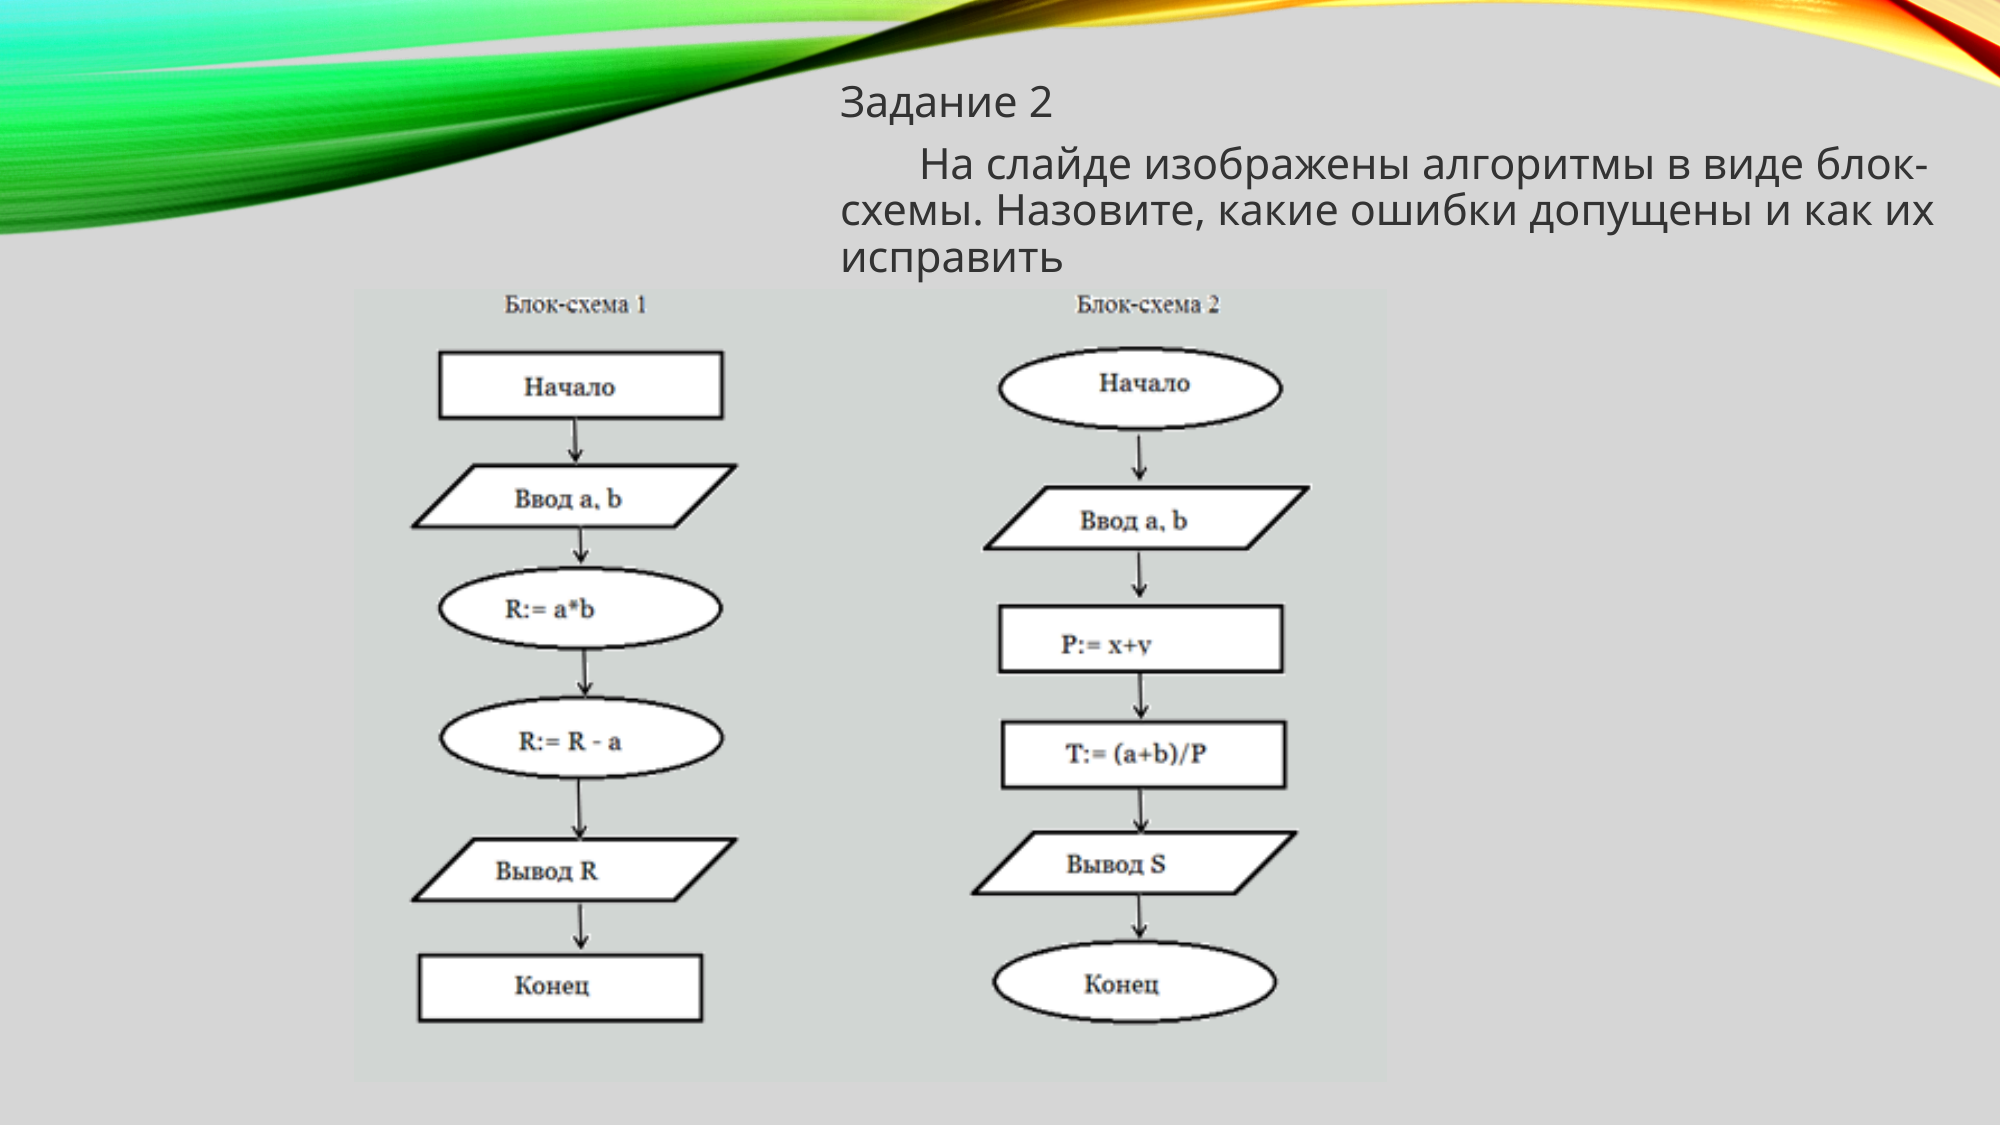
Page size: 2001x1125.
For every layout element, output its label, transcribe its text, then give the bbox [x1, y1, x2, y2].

picture [353, 289, 1387, 1083]
list Задание 2 На слайде изображены алгоритмы в виде блок-схемы. Назовите, какие ошибки допущены и как их исправить [825, 72, 2000, 290]
picture [0, 0, 2000, 237]
